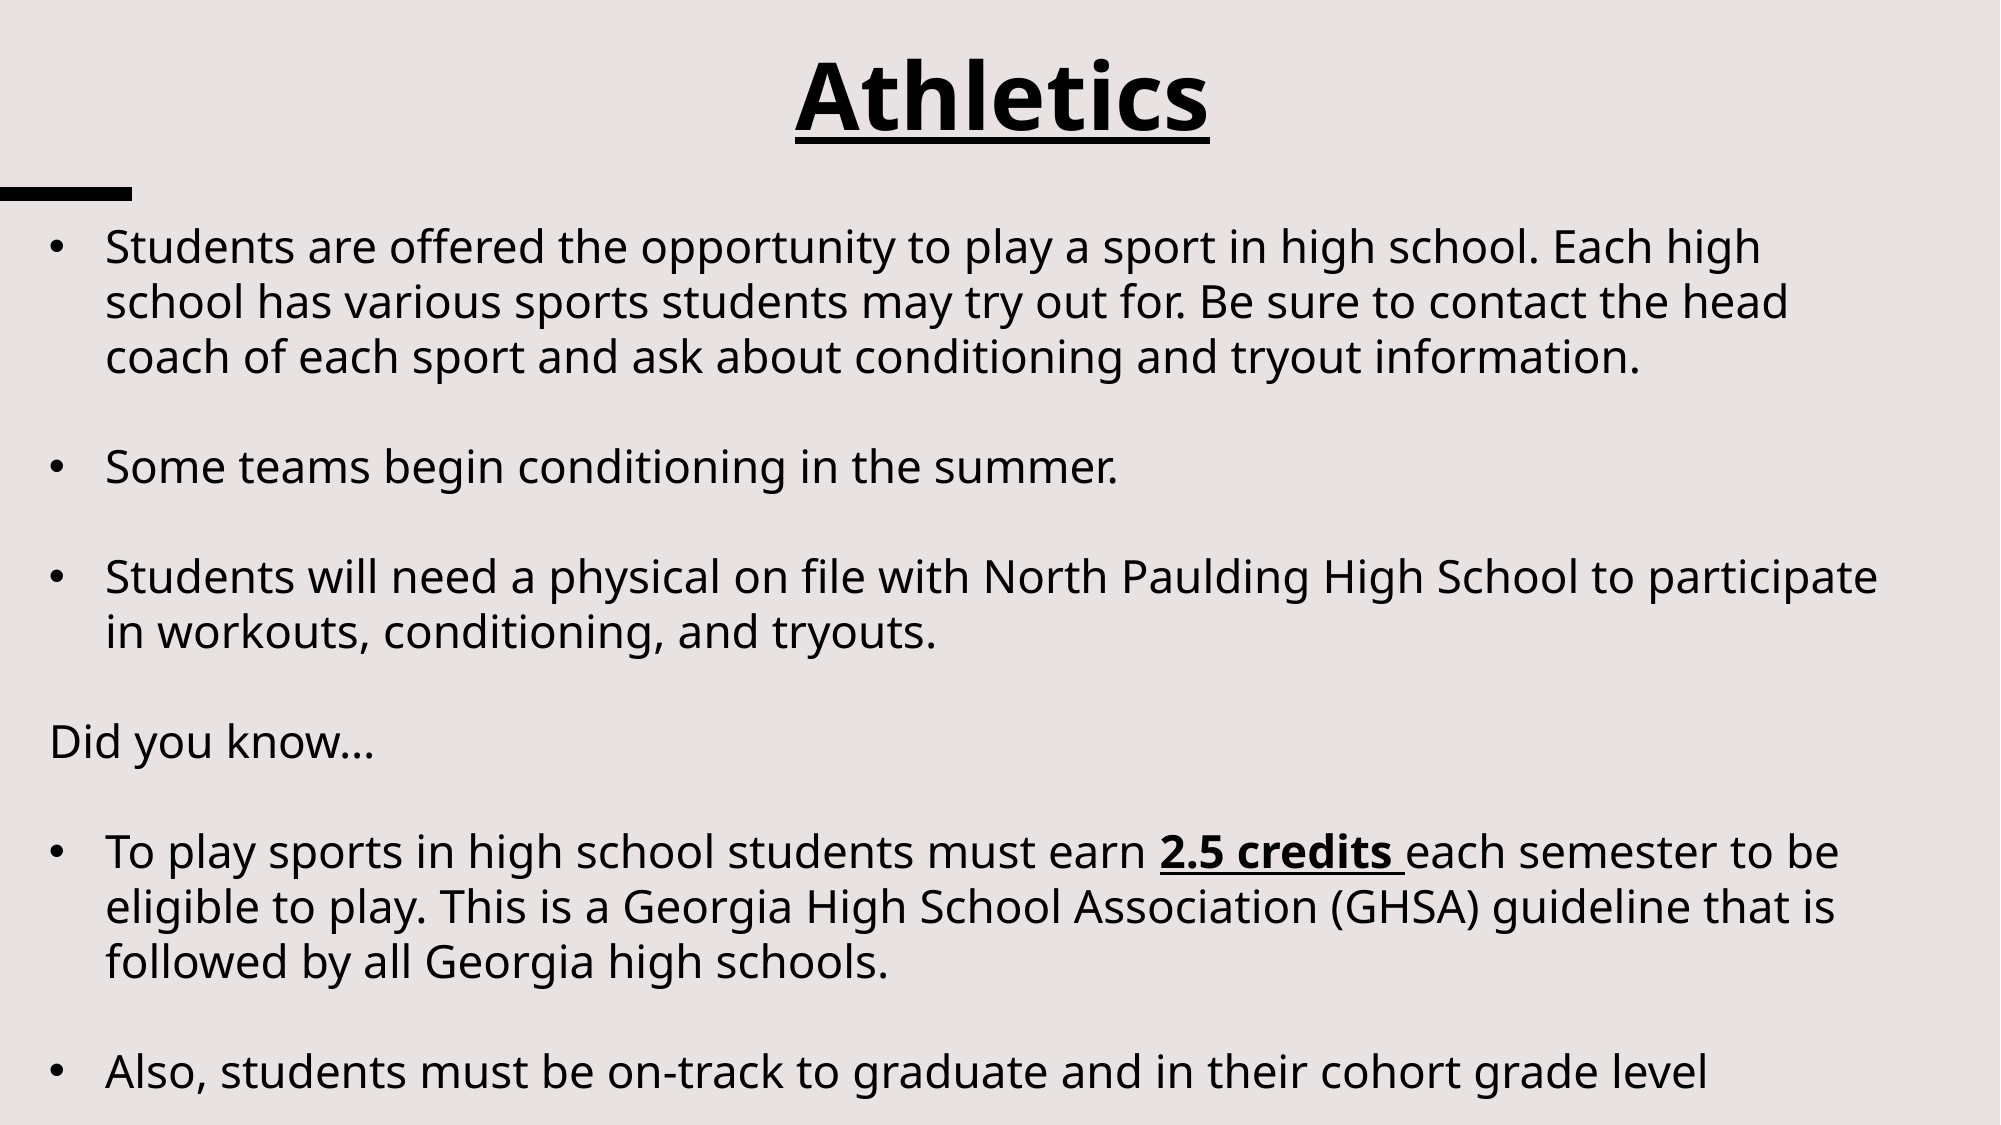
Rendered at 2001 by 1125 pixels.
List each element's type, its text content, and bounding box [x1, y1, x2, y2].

text_box Athletics [34, 29, 1972, 207]
text_box Students are offered the opportunity to play a sport in high school. Each high school has various sports students may try out for. Be sure to contact the head coach of each sport and ask about conditioning and tryout information. Some teams begin conditioning in the summer. Students will need a physical on file with North Paulding High School to participate in workouts, conditioning, and tryouts. Did you know… To play sports in high school students must earn 2.5 credits each semester to be eligible to play. This is a Georgia High School Association (GHSA) guideline that is followed by all Georgia high schools. Also, students must be on-track to graduate and in their cohort grade level [34, 210, 1900, 1125]
